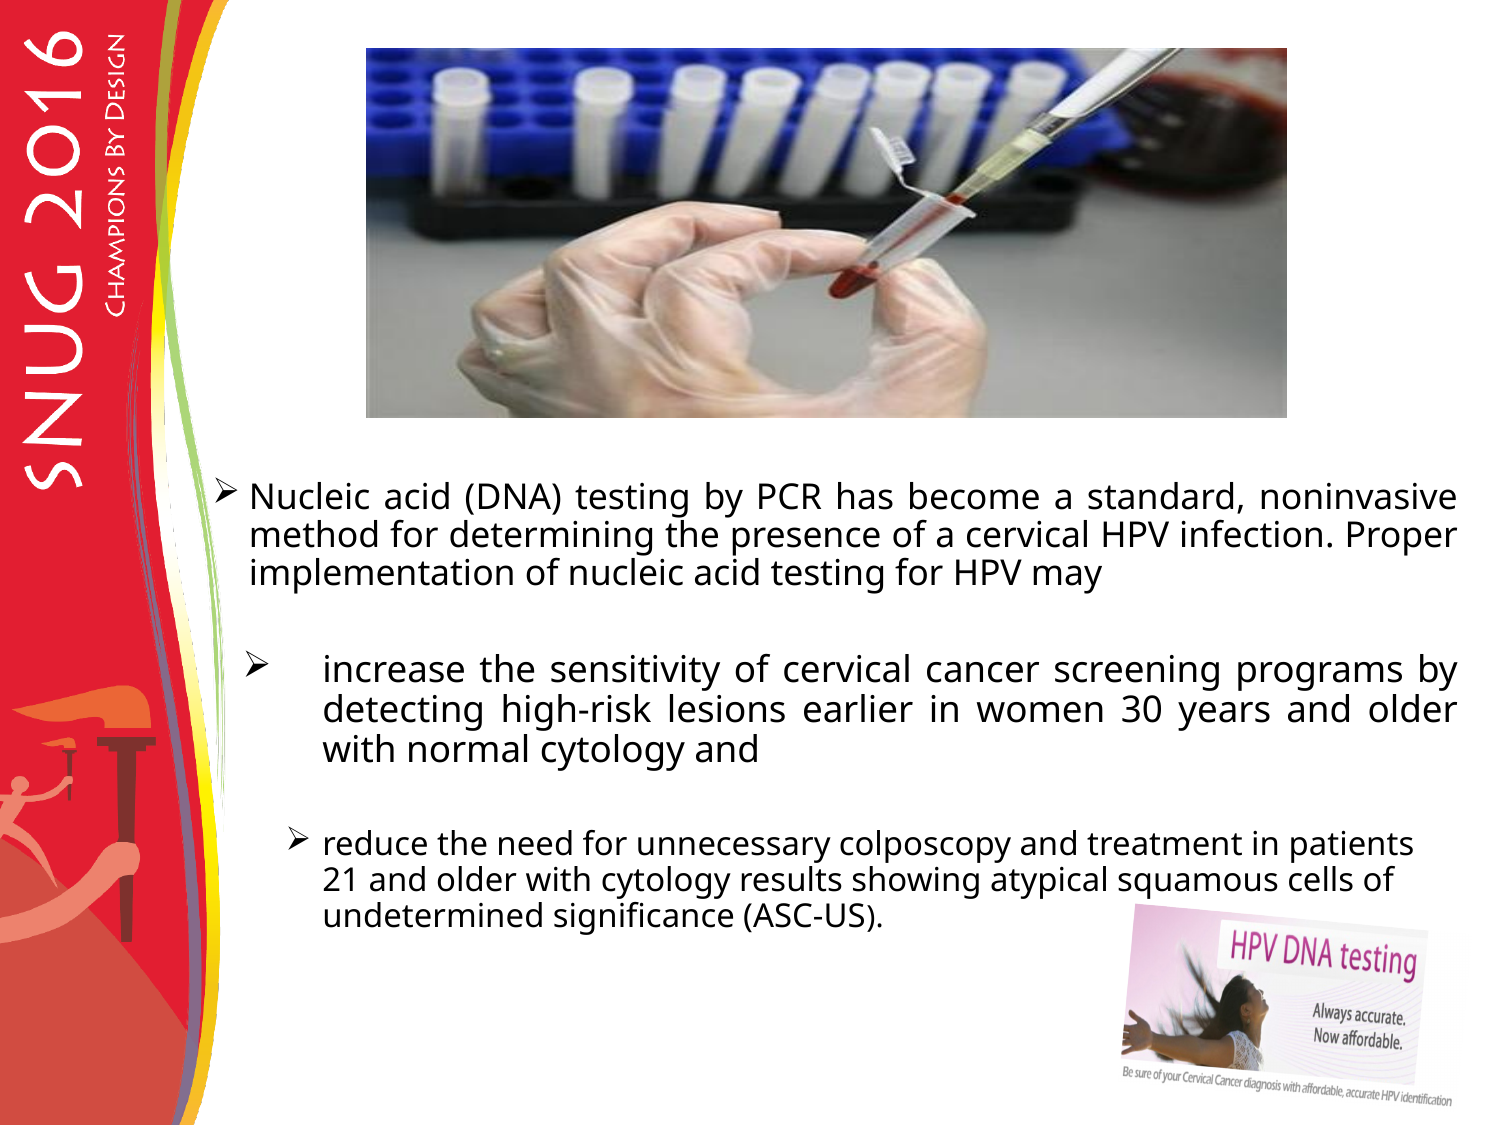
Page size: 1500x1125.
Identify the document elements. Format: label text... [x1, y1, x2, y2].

picture [1119, 904, 1471, 1111]
picture [366, 48, 1287, 418]
list Nucleic acid (DNA) testing by PCR has become a standard, noninvasive method for determining the presence of a cervical HPV infection. Proper implementation of nucleic acid testing for HPV may increase the sensitivity of cervical cancer screening programs by detecting high-risk lesions earlier in women 30 years and older with normal cytology and reduce the need for unnecessary colposcopy and treatment in patients 21 and older with cytology results showing atypical squamous cells of undetermined significance (ASC-US). [197, 471, 1475, 1045]
picture [0, 0, 232, 1125]
